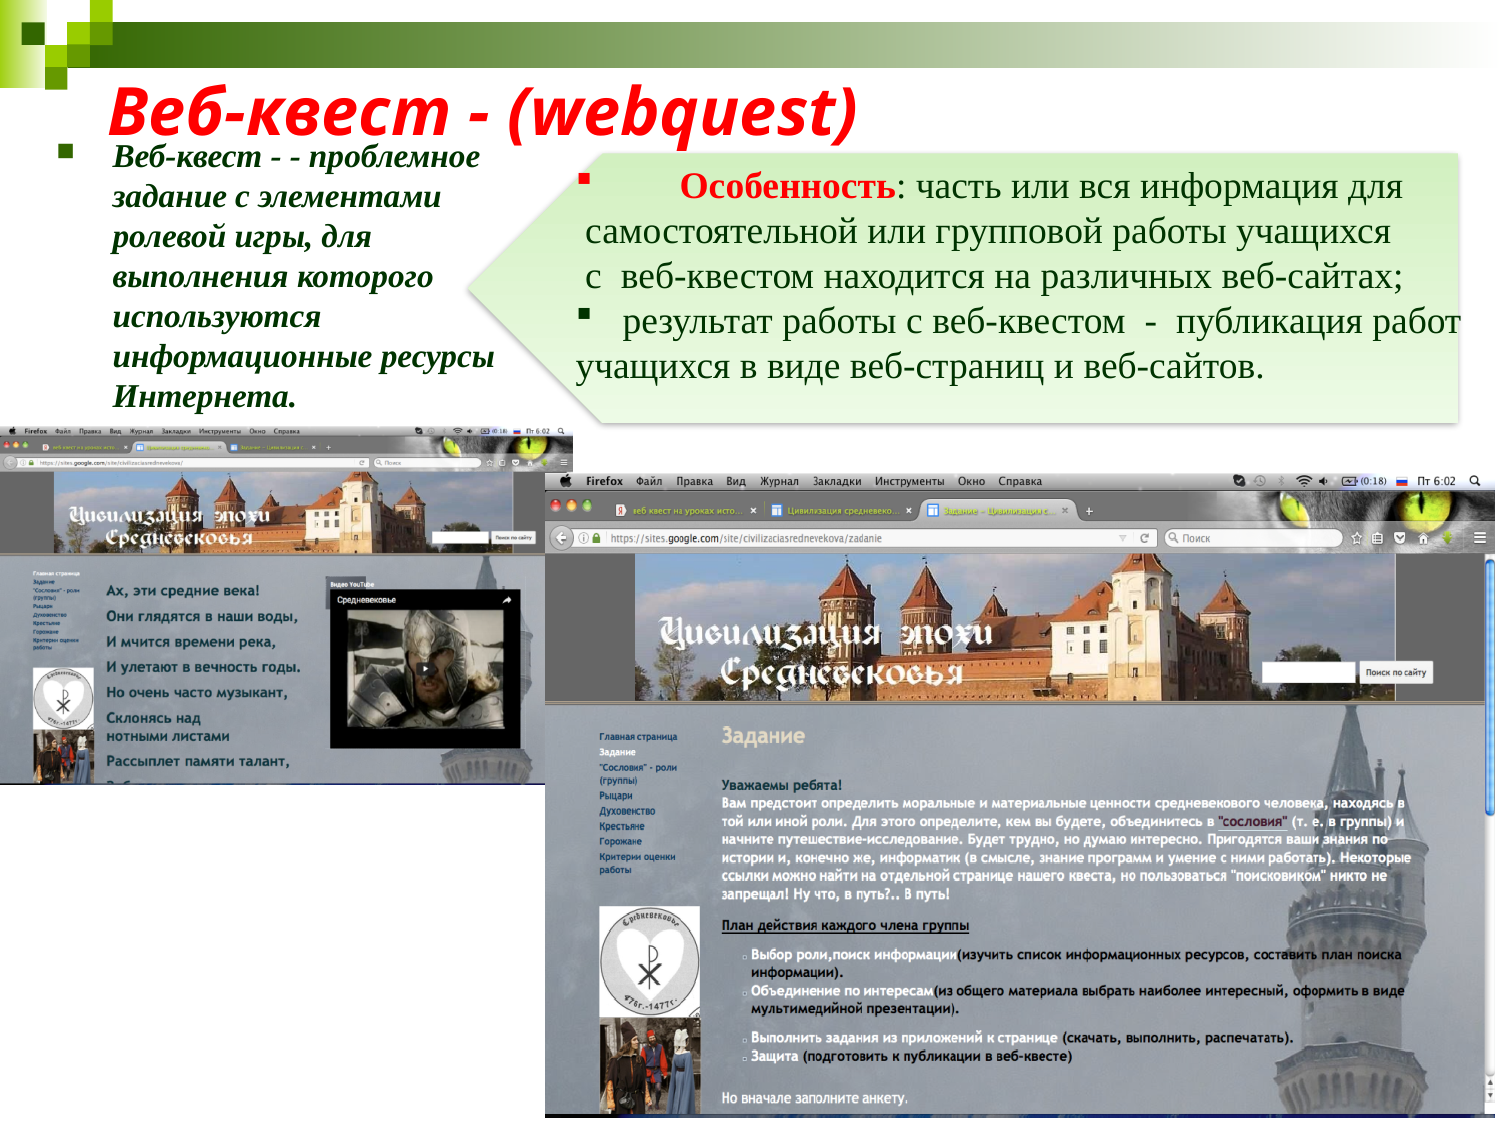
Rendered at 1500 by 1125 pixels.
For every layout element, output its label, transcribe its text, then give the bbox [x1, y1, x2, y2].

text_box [467, 153, 1500, 449]
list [0, 426, 574, 786]
list Веб-квест - - проблемное задание c элементами ролевой игры, для выполнения которого используются информационные ресурсы Интернета. [41, 196, 462, 425]
title Веб-квест - (webquest) [75, 45, 1425, 196]
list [545, 473, 1495, 1118]
